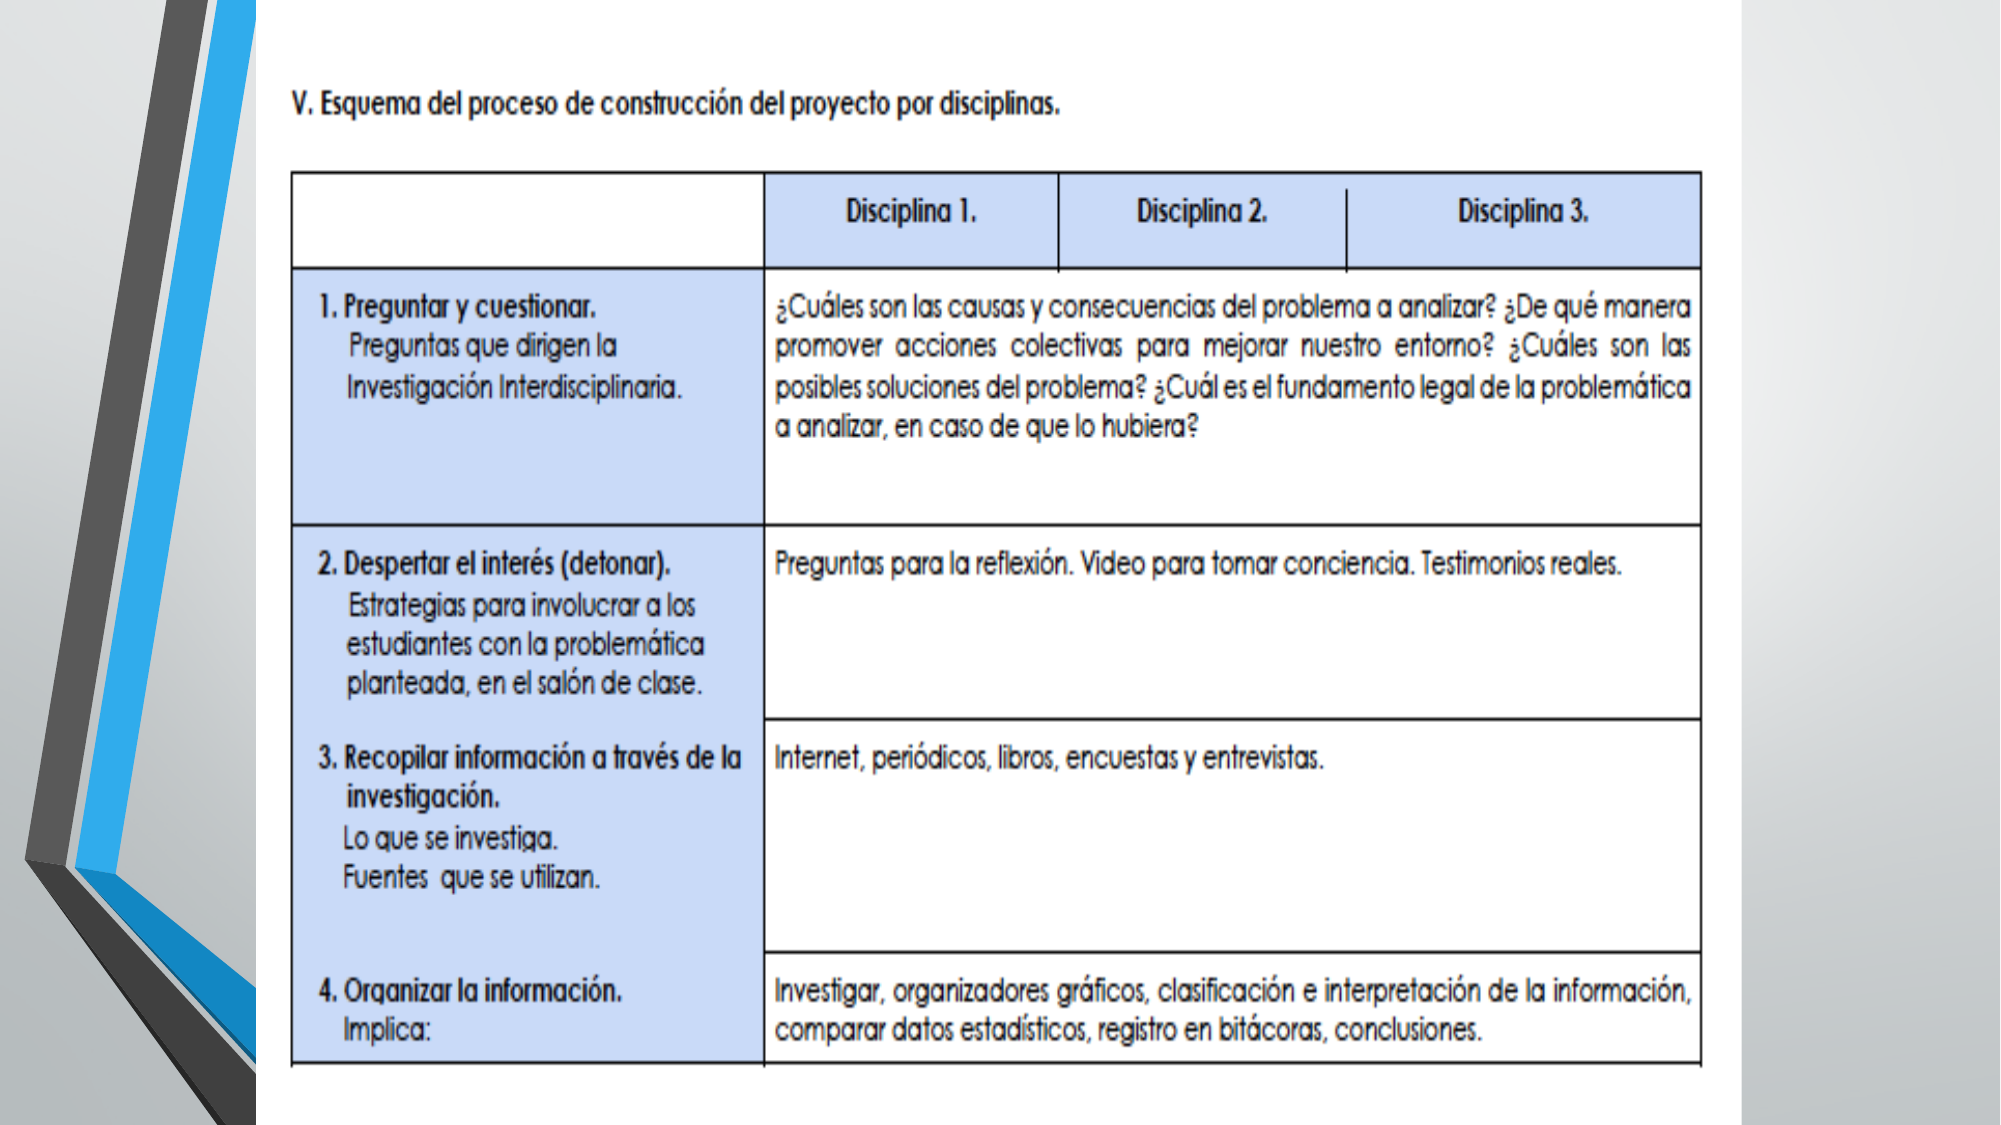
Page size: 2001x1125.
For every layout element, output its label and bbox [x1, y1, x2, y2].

picture [255, 0, 1742, 1125]
